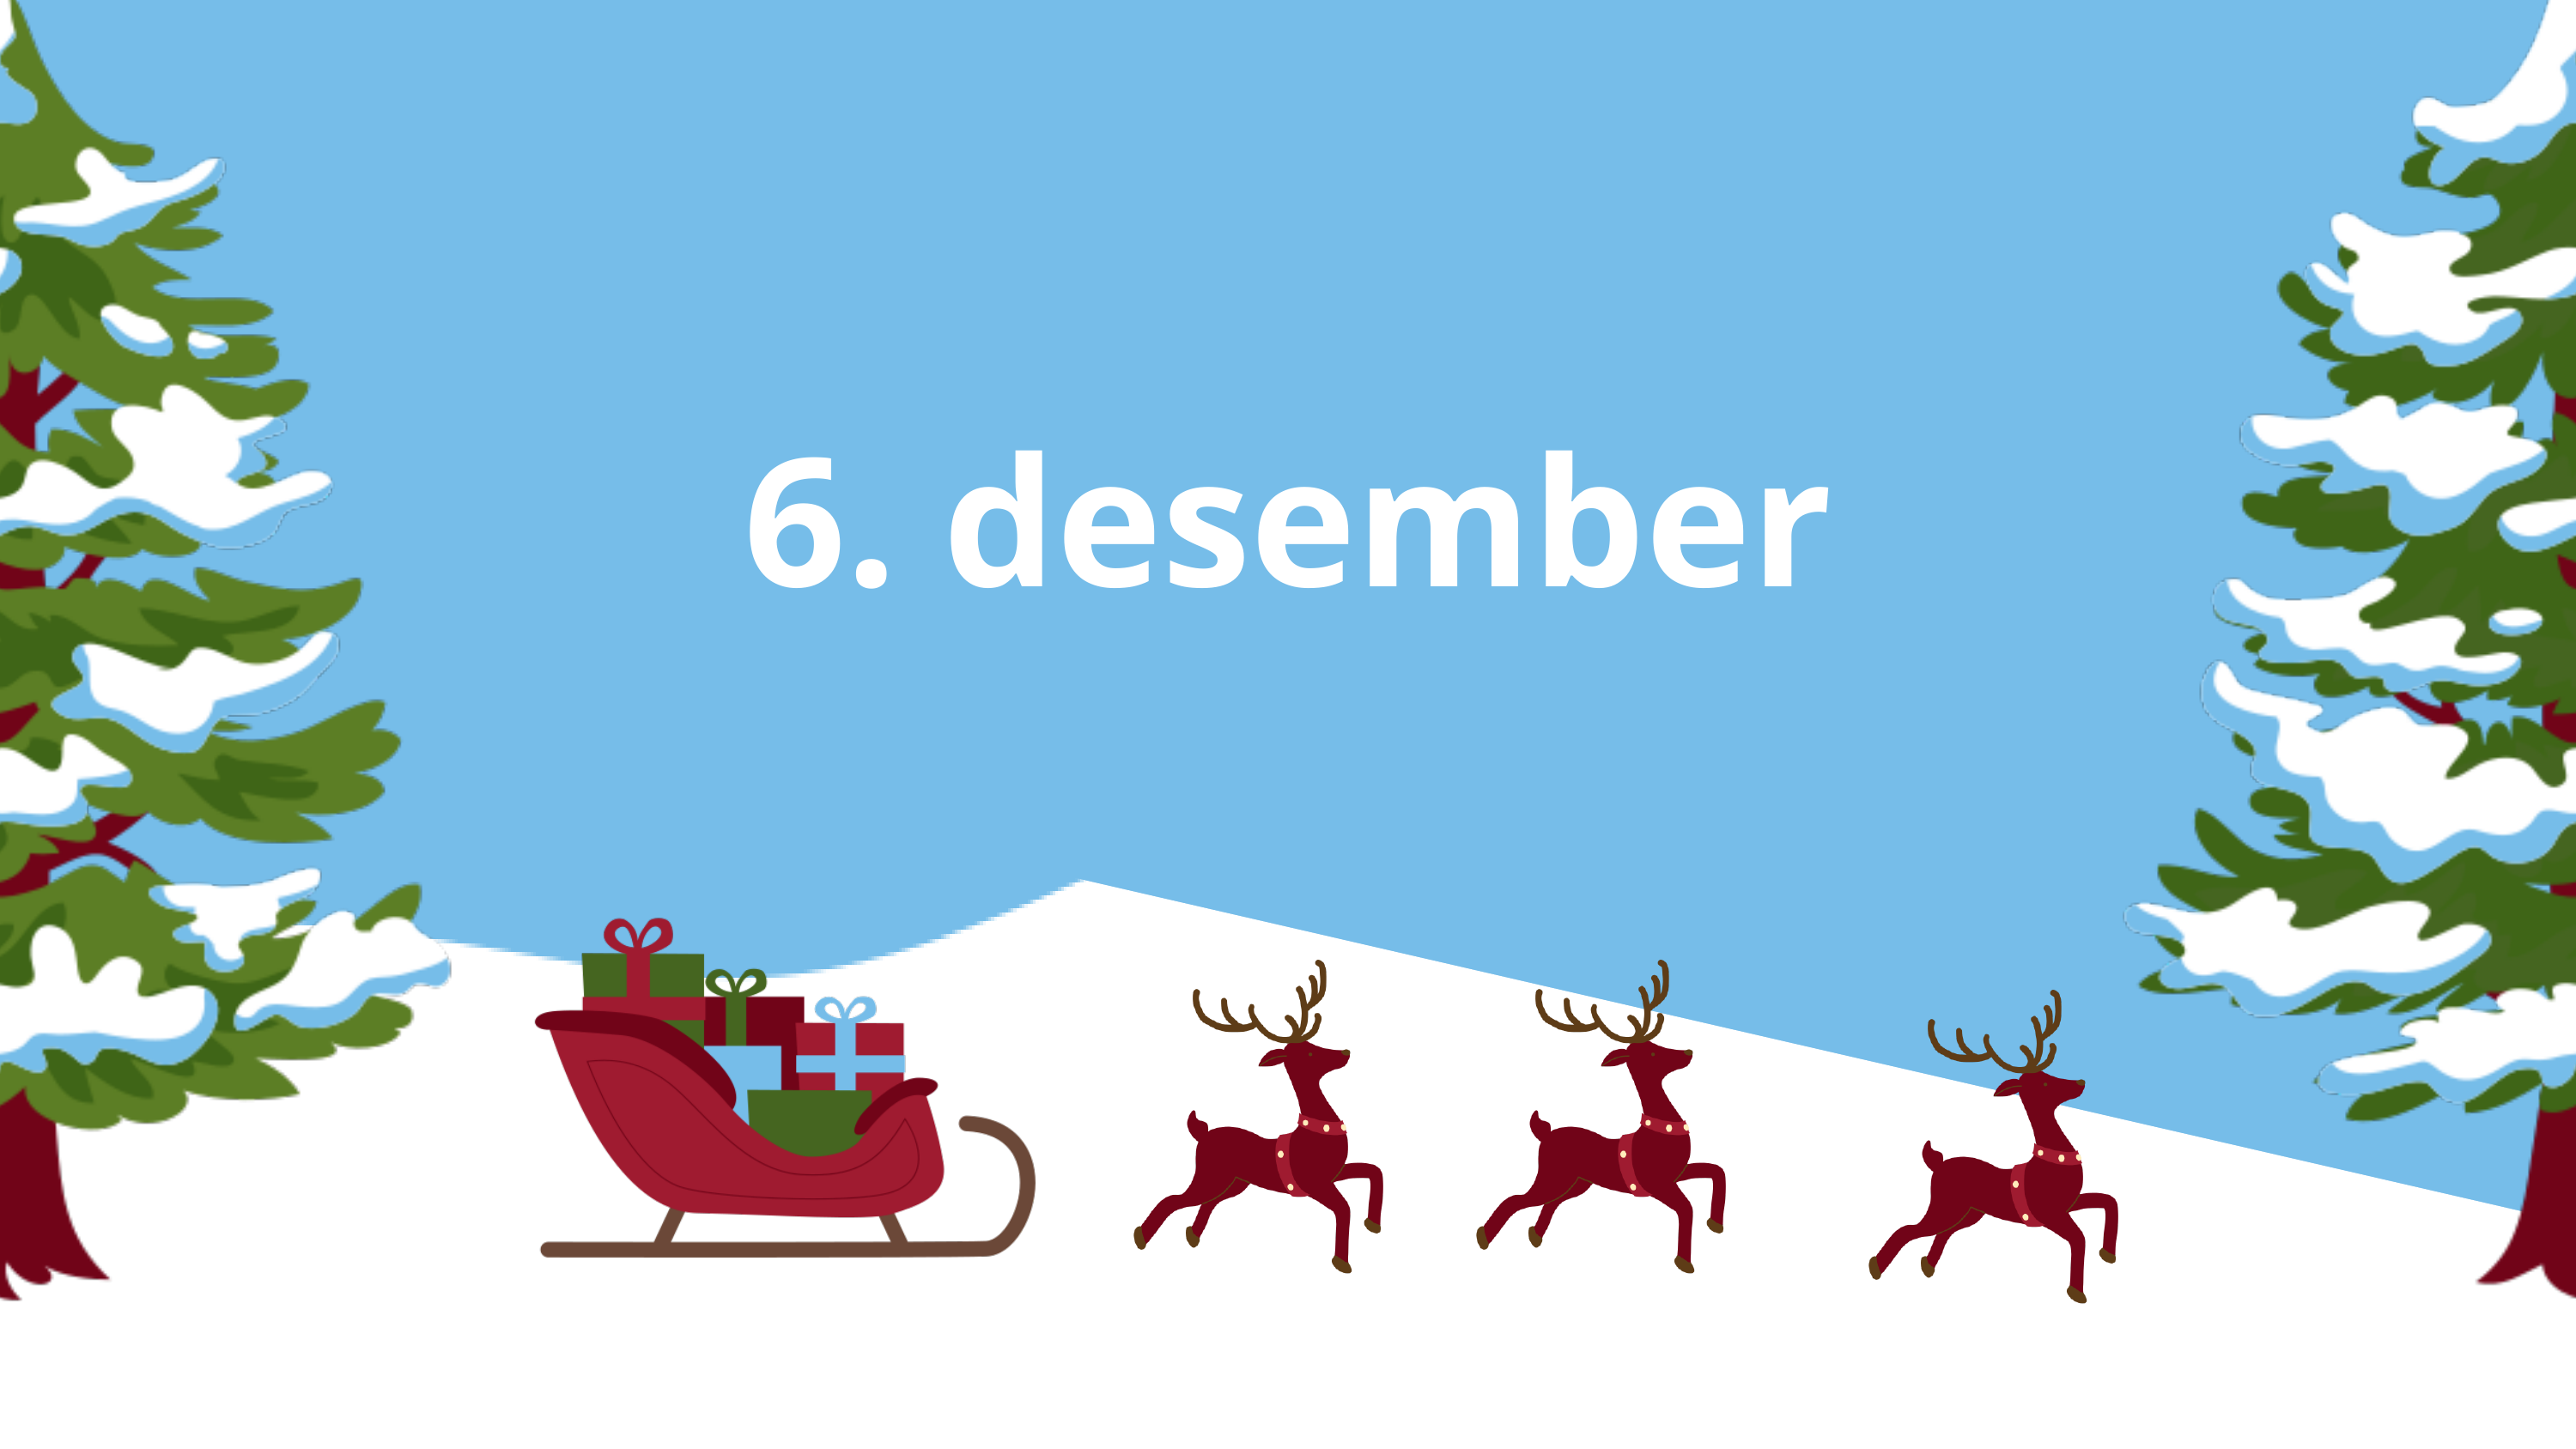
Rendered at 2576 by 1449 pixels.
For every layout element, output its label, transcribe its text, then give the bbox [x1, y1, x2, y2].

text_box [0, 735, 2576, 1449]
text_box 6. desember [457, 467, 2119, 623]
text_box [2119, 0, 2576, 1304]
text_box [0, 0, 457, 1304]
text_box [529, 914, 2120, 1304]
